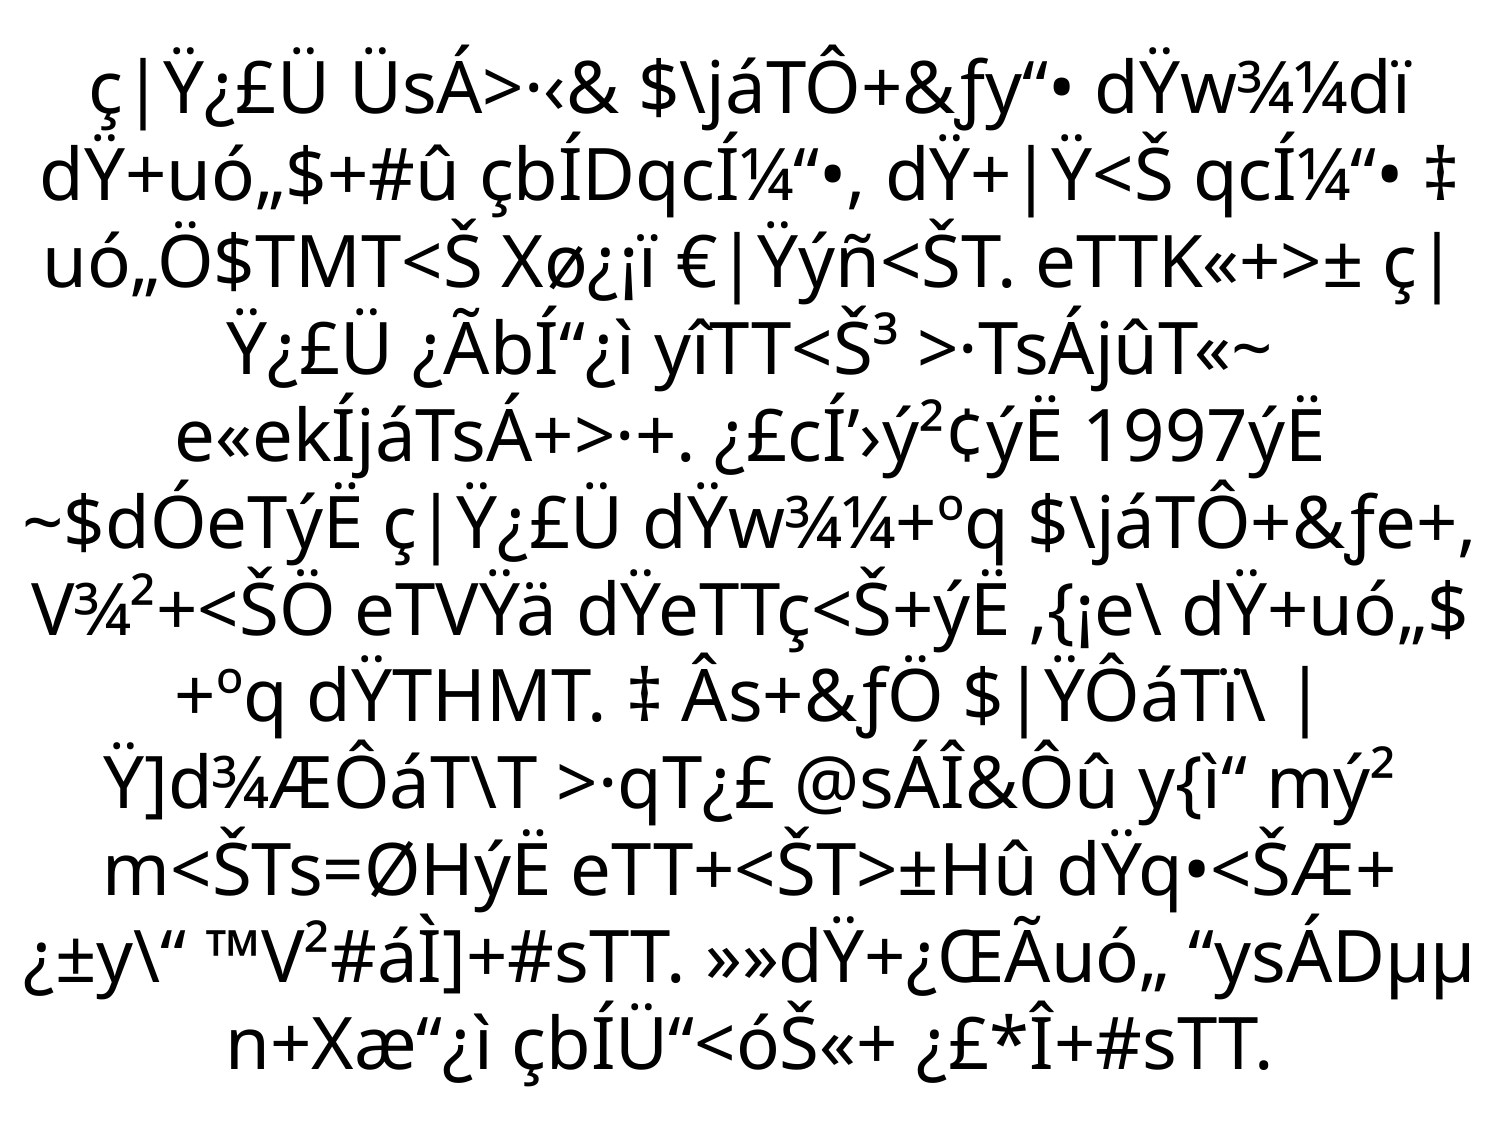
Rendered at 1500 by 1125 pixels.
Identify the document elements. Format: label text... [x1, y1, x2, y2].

title ç|Ÿ¿£Ü ÜsÁ>·‹& $\jáTÔ+&ƒy“• dŸw¾¼dï dŸ+uó„$+#û çbÍDqcÍ¼“•, dŸ+|Ÿ<Š qcÍ¼“• ‡ uó„Ö$TMT<Š Xø¿¡ï €|Ÿýñ<ŠT. eTTK«+>± ç|Ÿ¿£Ü ¿ÃbÍ“¿ì yîTT<Š³ >·TsÁjûT«~ e«ekÍjáTsÁ+>·+. ¿£cÍ’›ý²¢ýË 1997ýË ~$dÓeTýË ç|Ÿ¿£Ü dŸw¾¼+ºq $\jáTÔ+&ƒe+, V¾²+<ŠÖ eTVŸä dŸeTTç<Š+ýË ‚{¡e\ dŸ+uó„$+ºq dŸTHMT. ‡ Âs+&ƒÖ $|ŸÔáTï\ |Ÿ]d¾ÆÔáT\T >·qT¿£ @sÁÎ&Ôû y{ì“ mý² m<ŠTs=ØHýË eTT+<ŠT>±Hû dŸq•<ŠÆ+ ¿±y\“ ™V²#áÌ]+#sTT. »»dŸ+¿ŒÃuó„ “ysÁDµµ n+Xæ“¿ì çbÍÜ“<óŠ«+ ¿£*Î+#sTT. [0, 0, 1500, 1125]
